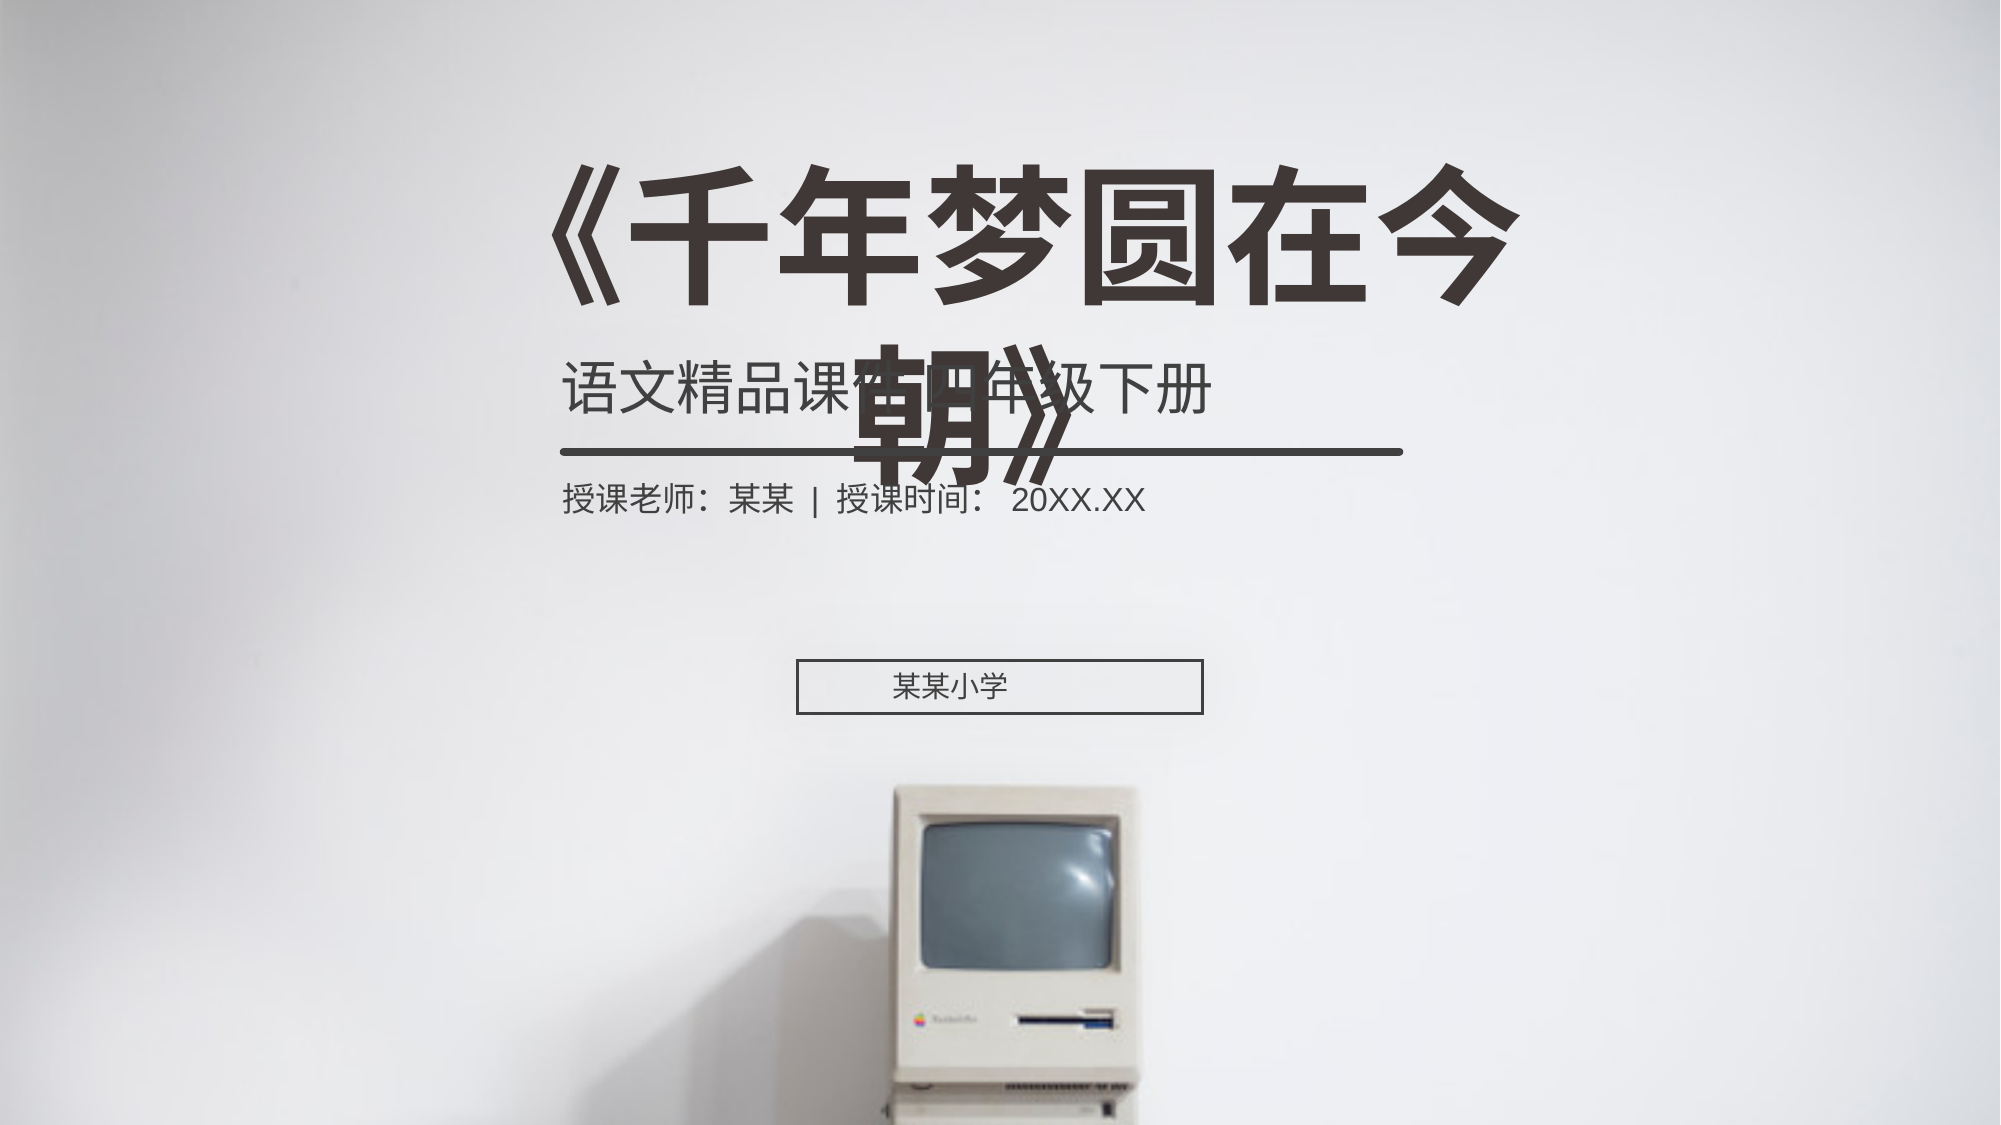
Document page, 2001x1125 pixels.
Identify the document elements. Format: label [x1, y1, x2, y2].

text_box [359, 134, 1641, 527]
picture [0, 0, 2001, 1125]
text_box [797, 660, 1203, 714]
